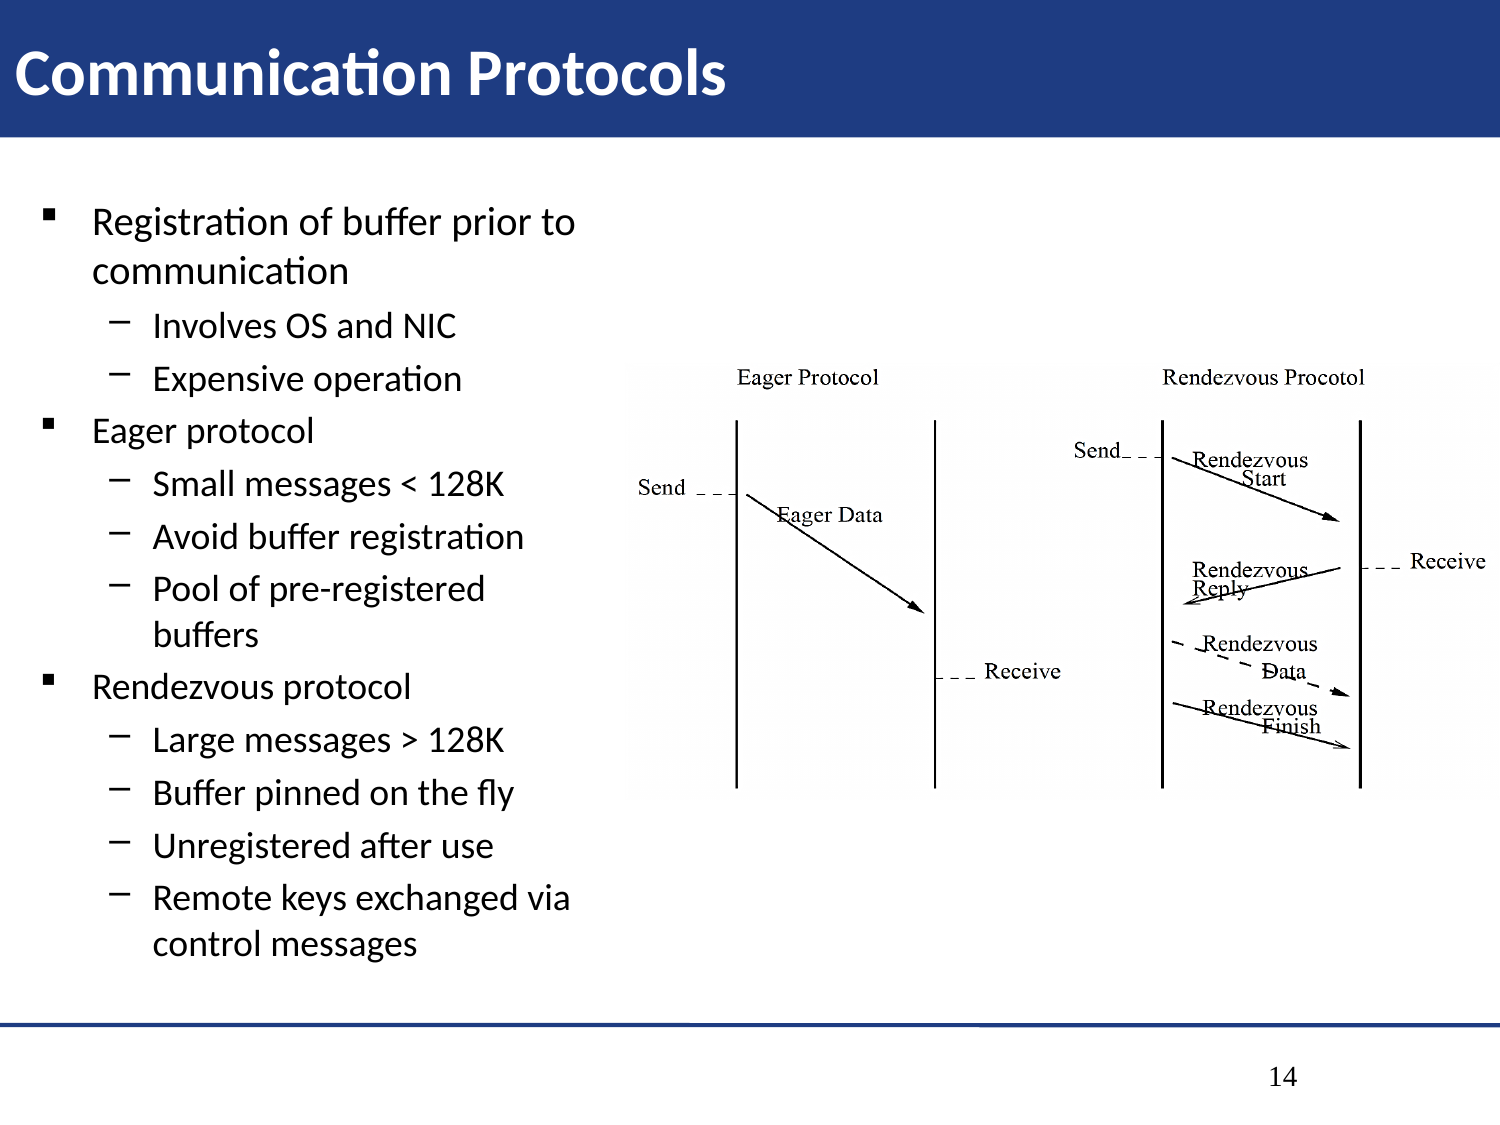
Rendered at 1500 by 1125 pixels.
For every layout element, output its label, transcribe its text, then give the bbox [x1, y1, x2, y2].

slide_number 14 [1209, 1049, 1313, 1096]
title Communication Protocols [0, 0, 1500, 138]
list Registration of buffer prior to communication Involves OS and NIC Expensive operation Eager protocol Small messages < 128K Avoid buffer registration Pool of pre-registered buffers Rendezvous protocol Large messages > 128K Buffer pinned on the fly Unregistered after use Remote keys exchanged via control messages [24, 187, 616, 976]
picture [624, 362, 1500, 801]
